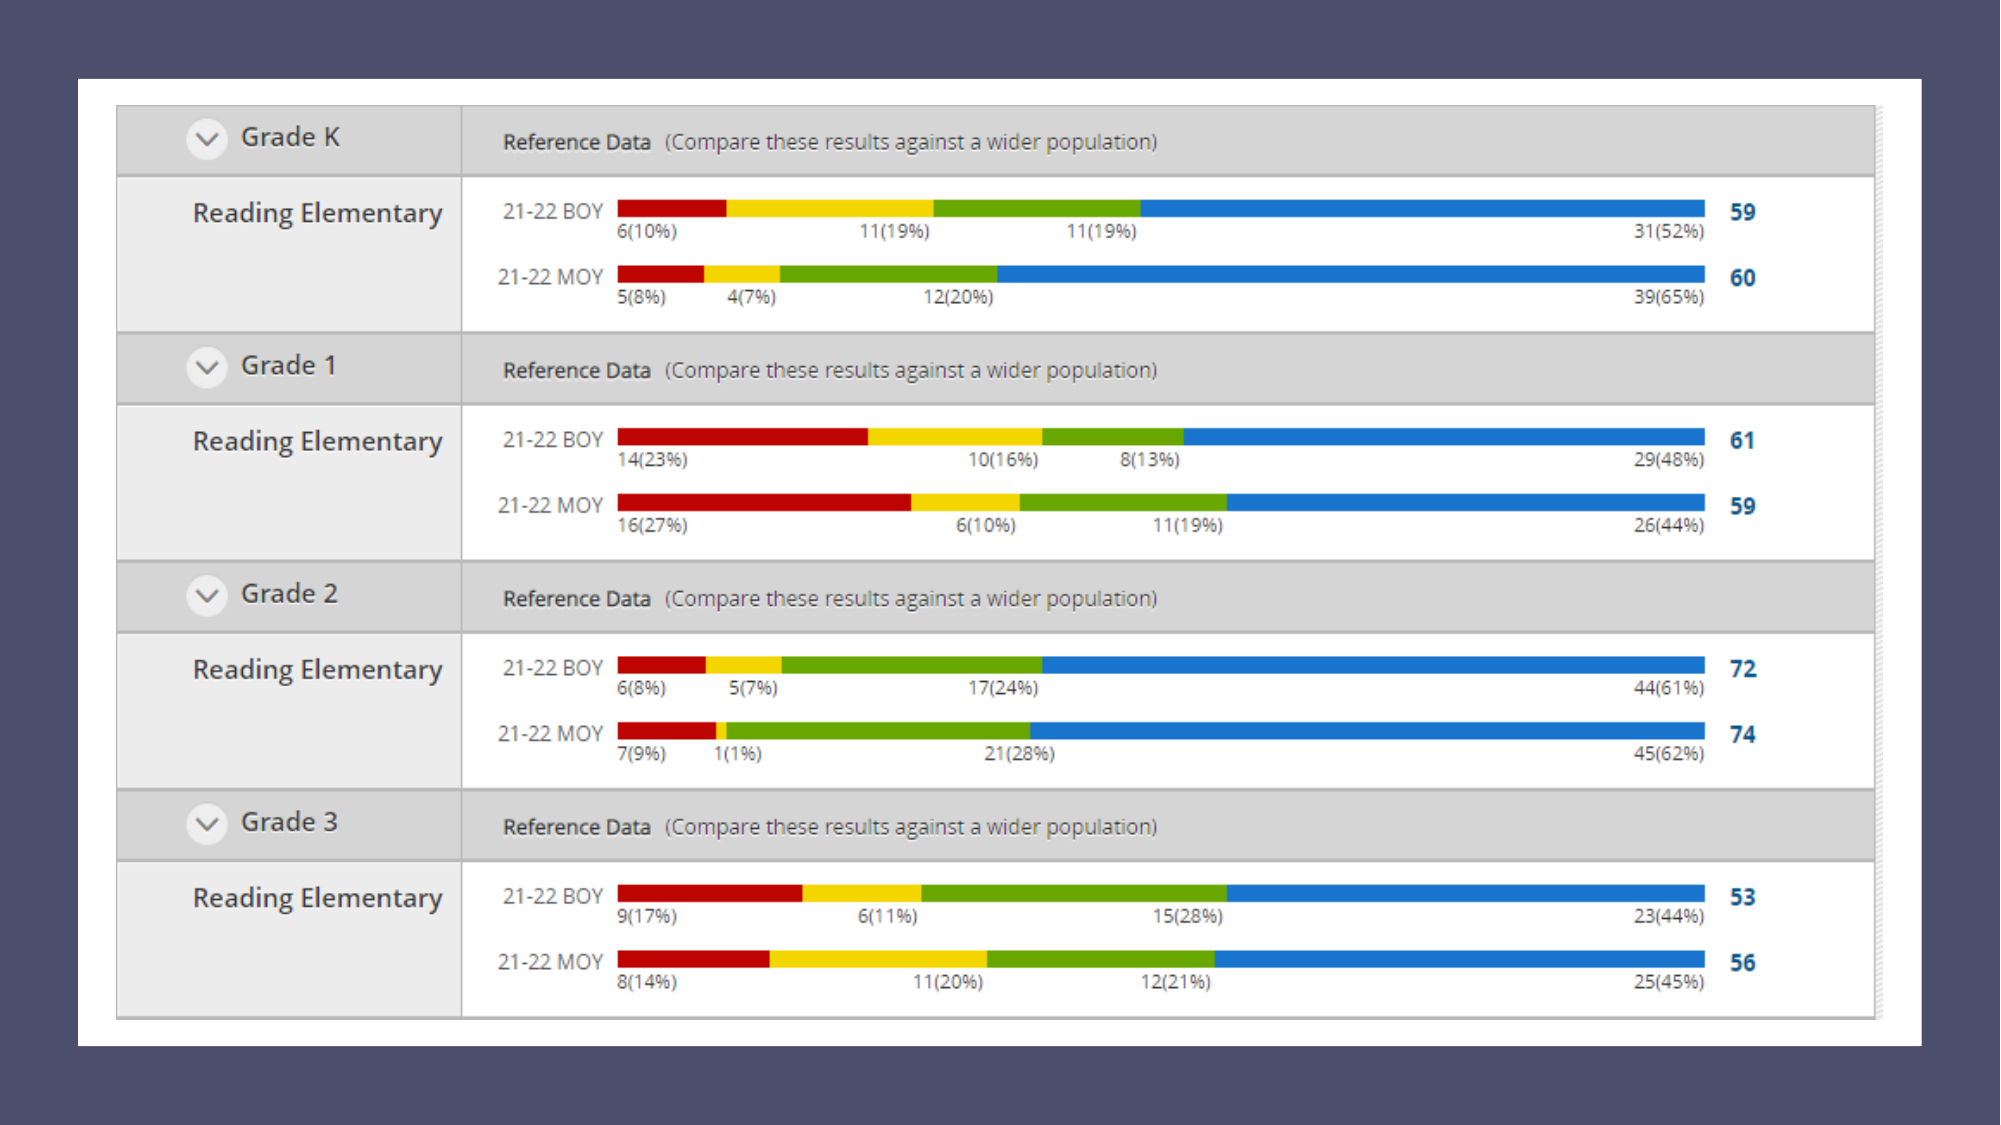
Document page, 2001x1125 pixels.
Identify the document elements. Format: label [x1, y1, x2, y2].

text_box [0, 0, 2000, 1125]
text_box [77, 78, 1923, 1047]
picture [116, 105, 1883, 1020]
